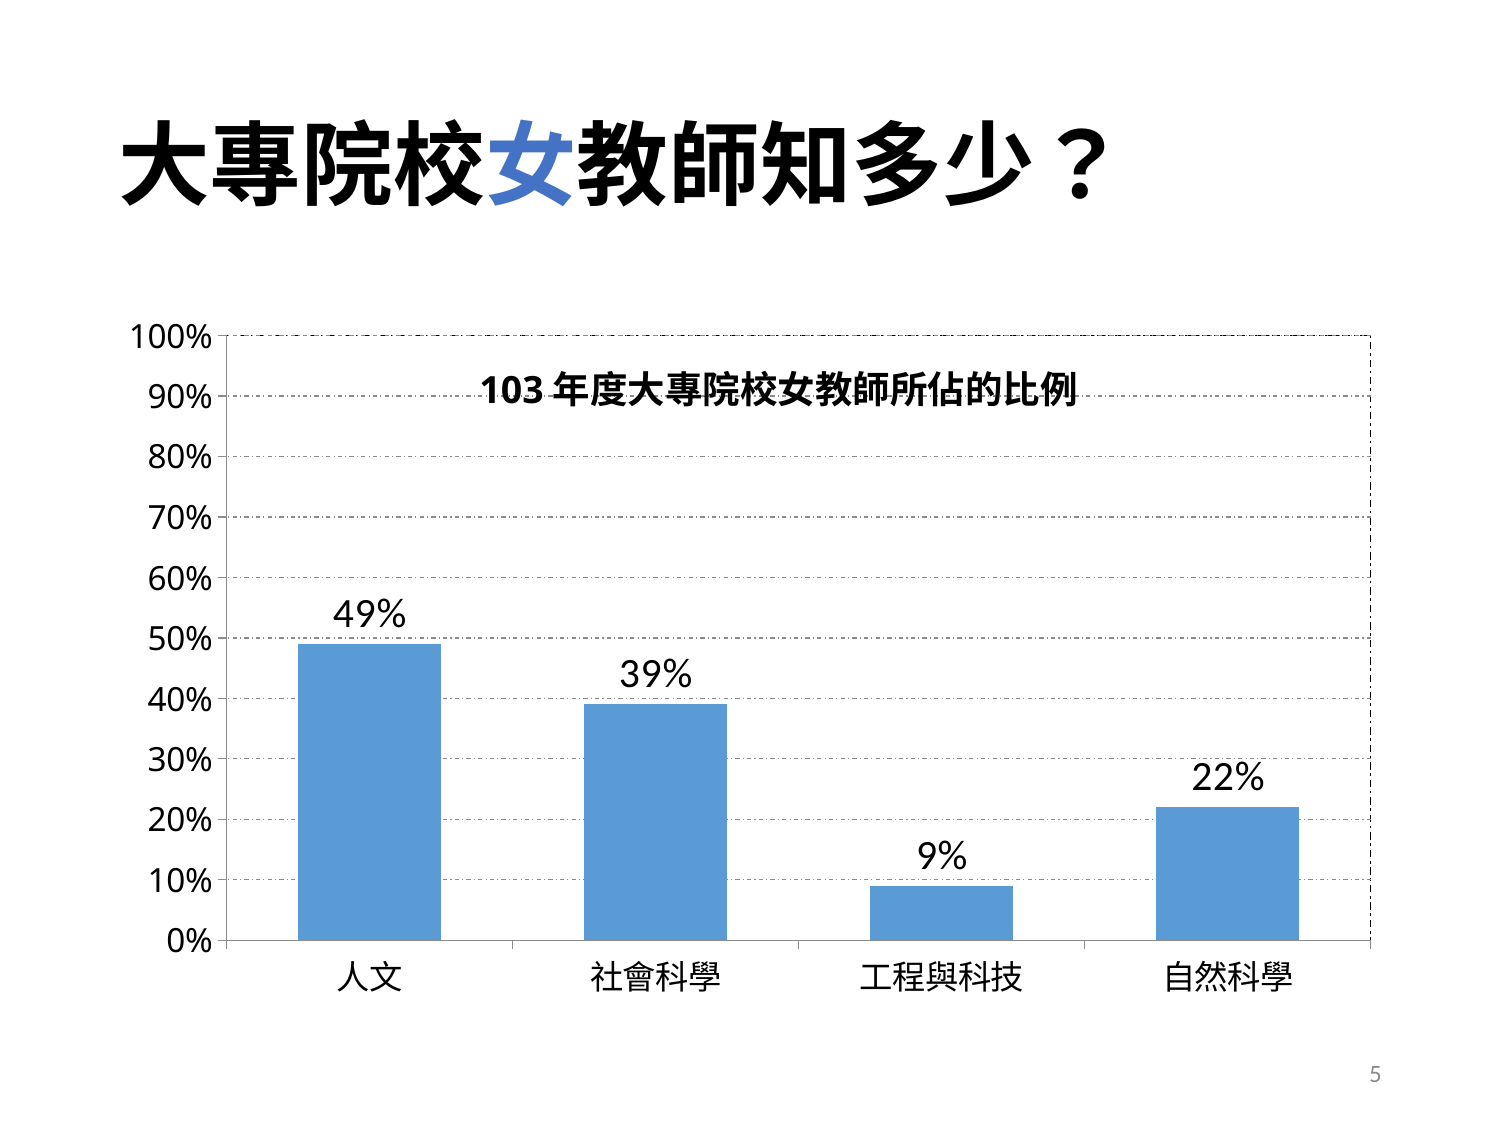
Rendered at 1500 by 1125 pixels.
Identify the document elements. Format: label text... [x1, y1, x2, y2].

title 大專院校女教師知多少？ [103, 59, 1397, 278]
slide_number 5 [1059, 1042, 1397, 1103]
chart [103, 299, 1397, 1014]
